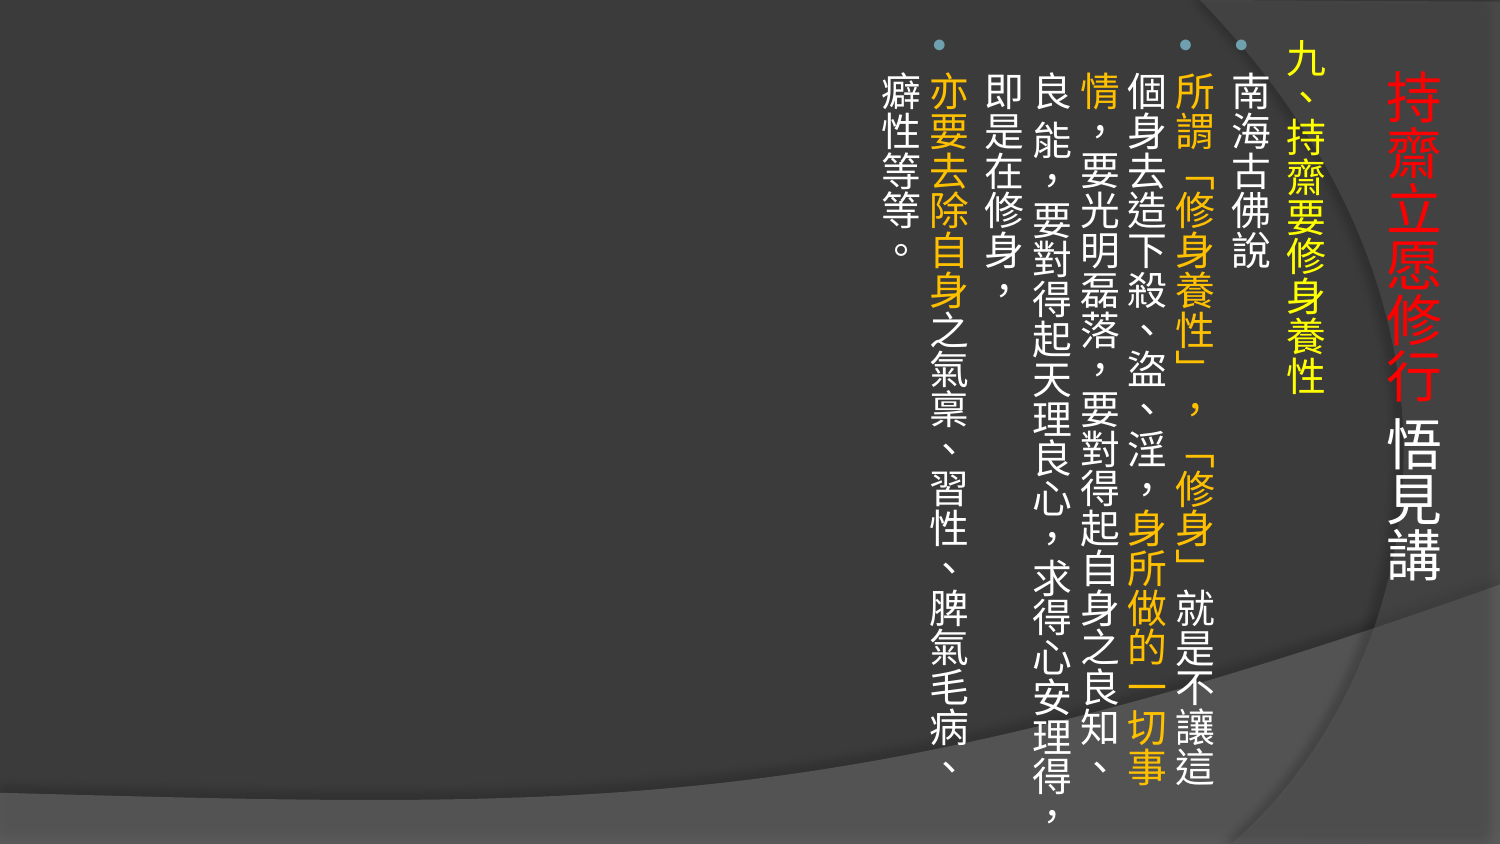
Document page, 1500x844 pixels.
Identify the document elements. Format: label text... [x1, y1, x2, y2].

title 持齋立愿修行 悟見講 [1353, 43, 1473, 812]
list 九、持齋要修身養性 南海古佛說 所謂「修身養性」，「修身」就是不讓這個身去造下殺、盜、淫，身所做的一切事情，要光明磊落，要對得起自身之良知、良 能，要對得起天理良心，求得心安理得，即是在修身， 亦要去除自身之氣稟、習性、脾氣毛病、癖性等等。 [29, 20, 1353, 824]
